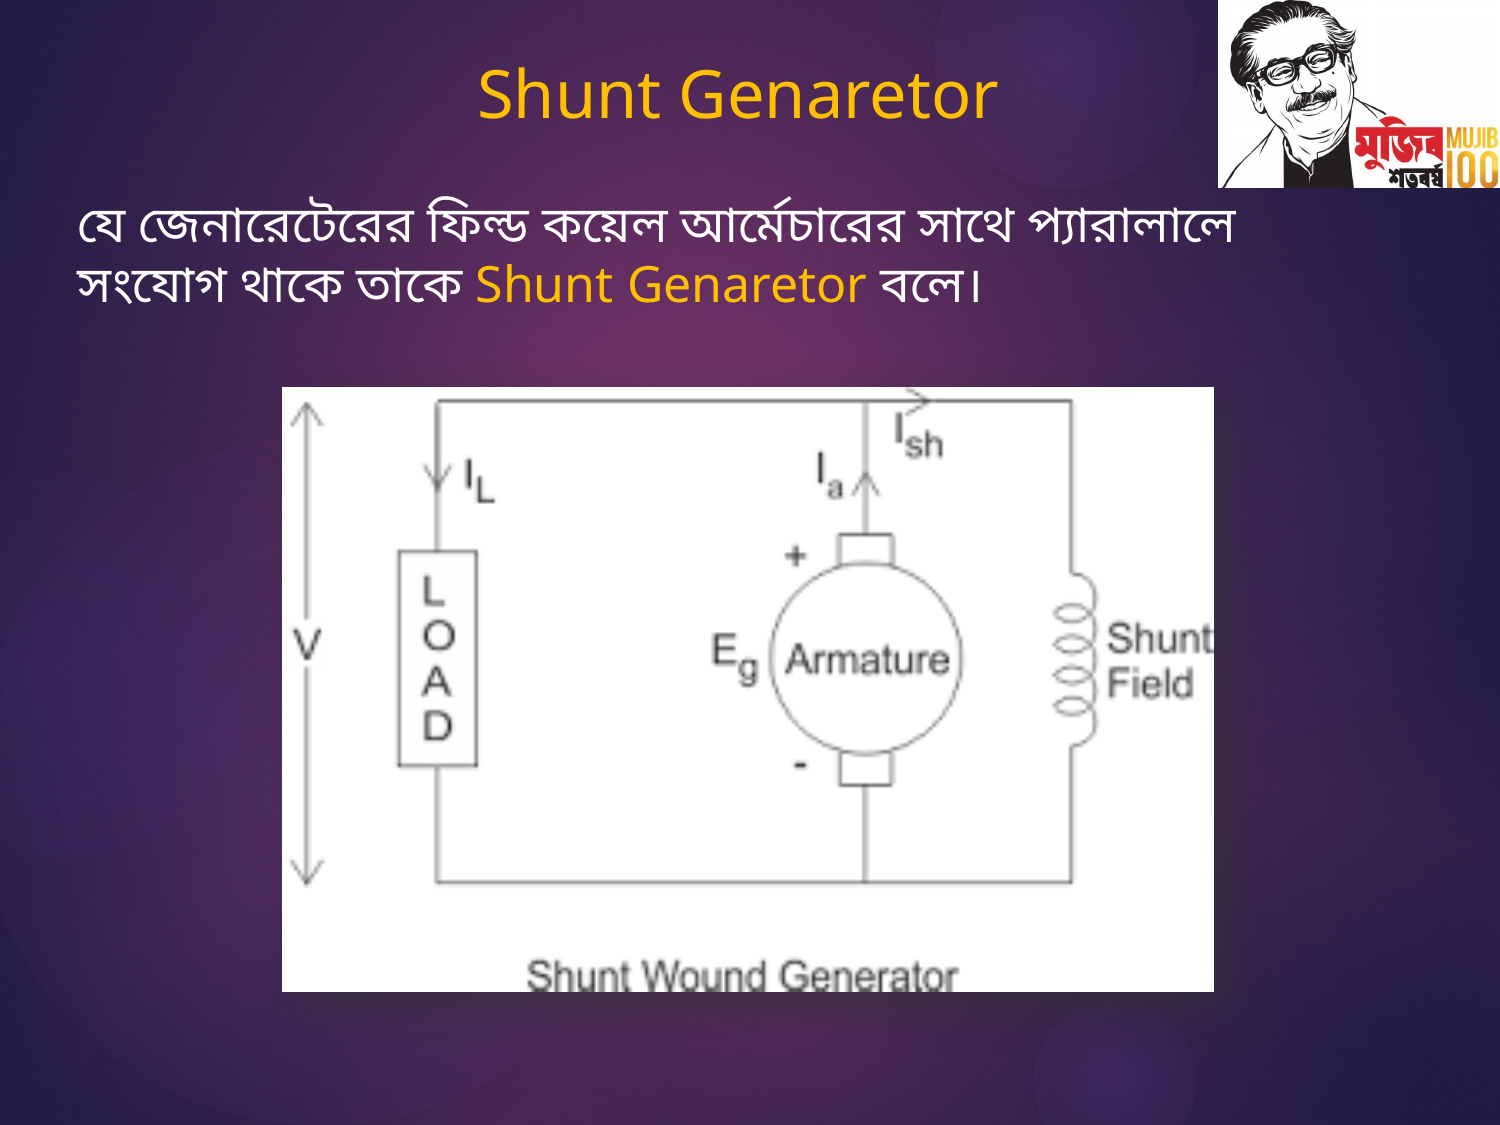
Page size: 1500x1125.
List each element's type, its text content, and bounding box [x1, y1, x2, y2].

picture [1218, 0, 1500, 188]
text_box যে জেনারেটেরের ফিল্ড কয়েল আর্মেচারের সাথে প্যারালালে সংযোগ থাকে তাকে Shunt Genaretor বলে। [62, 184, 1400, 320]
text_box Shunt Genaretor [462, 44, 1150, 140]
picture [282, 387, 1214, 992]
